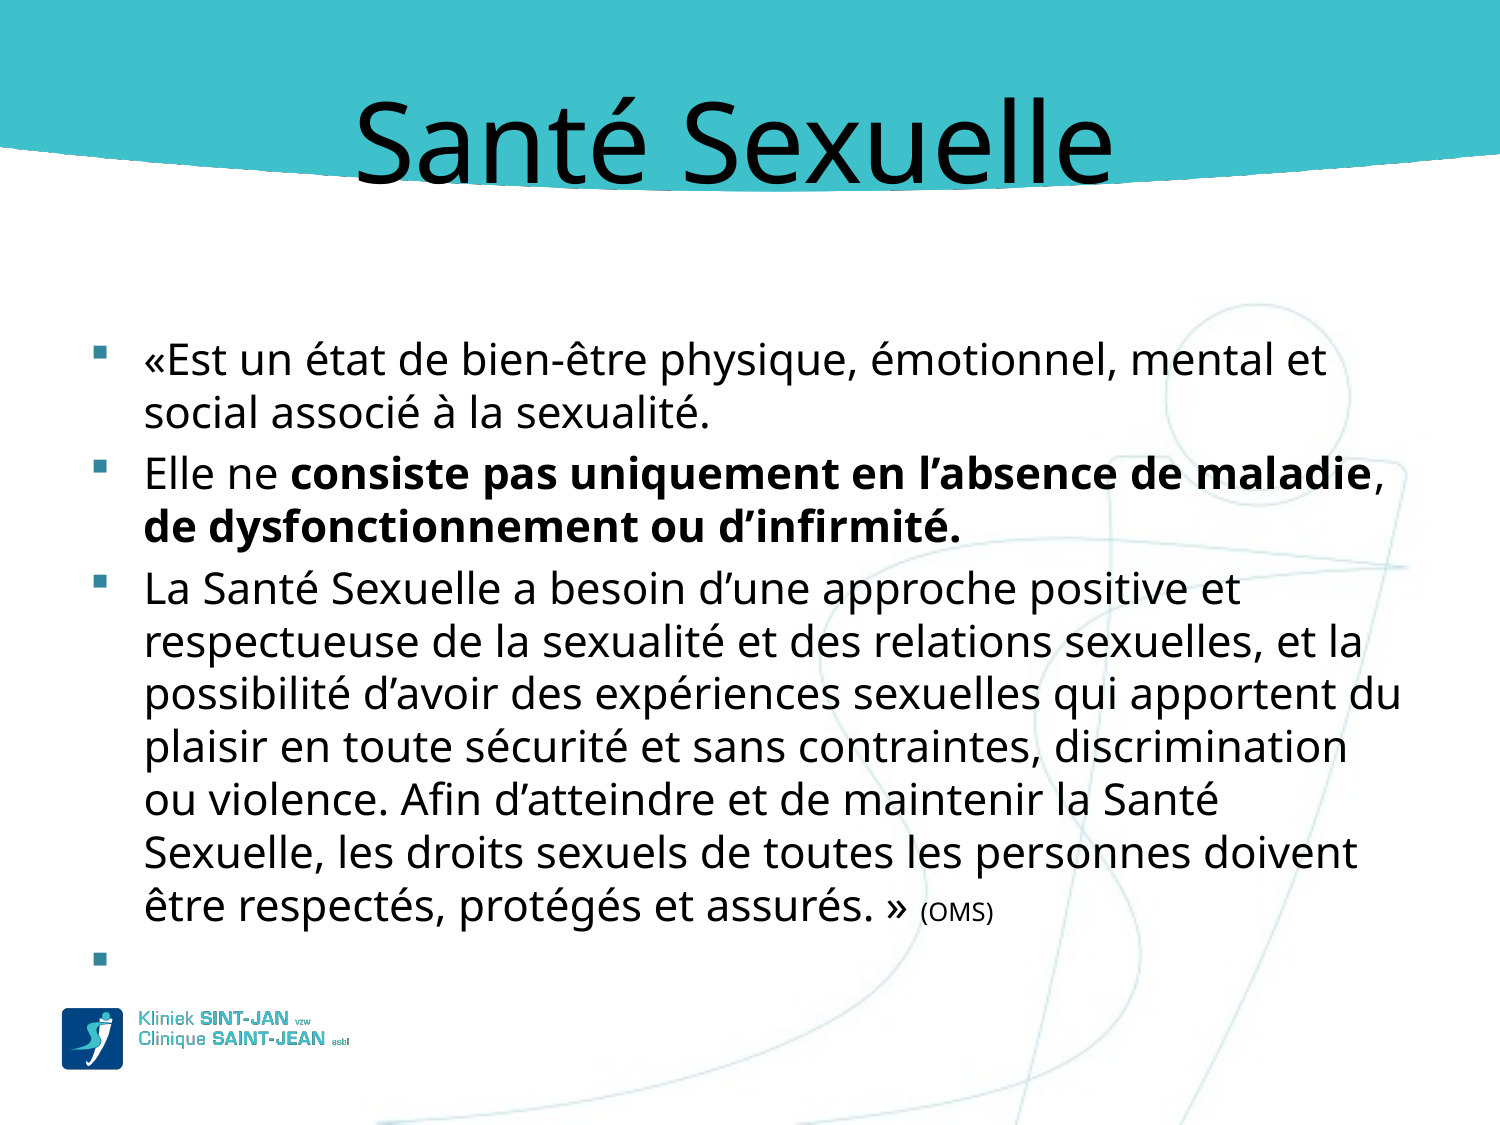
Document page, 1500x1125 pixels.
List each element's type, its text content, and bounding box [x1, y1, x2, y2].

list «Est un état de bien-être physique, émotionnel, mental et social associé à la sexualité. Elle ne consiste pas uniquement en l’absence de maladie, de dysfonctionnement ou d’infirmité. La Santé Sexuelle a besoin d’une approche positive et respectueuse de la sexualité et des relations sexuelles, et la possibilité d’avoir des expériences sexuelles qui apportent du plaisir en toute sécurité et sans contraintes, discrimination ou violence. Afin d’atteindre et de maintenir la Santé Sexuelle, les droits sexuels de toutes les personnes doivent être respectés, protégés et assurés. » (OMS) [75, 262, 1425, 1005]
title Santé Sexuelle [75, 45, 1425, 233]
picture [359, 265, 1437, 1125]
